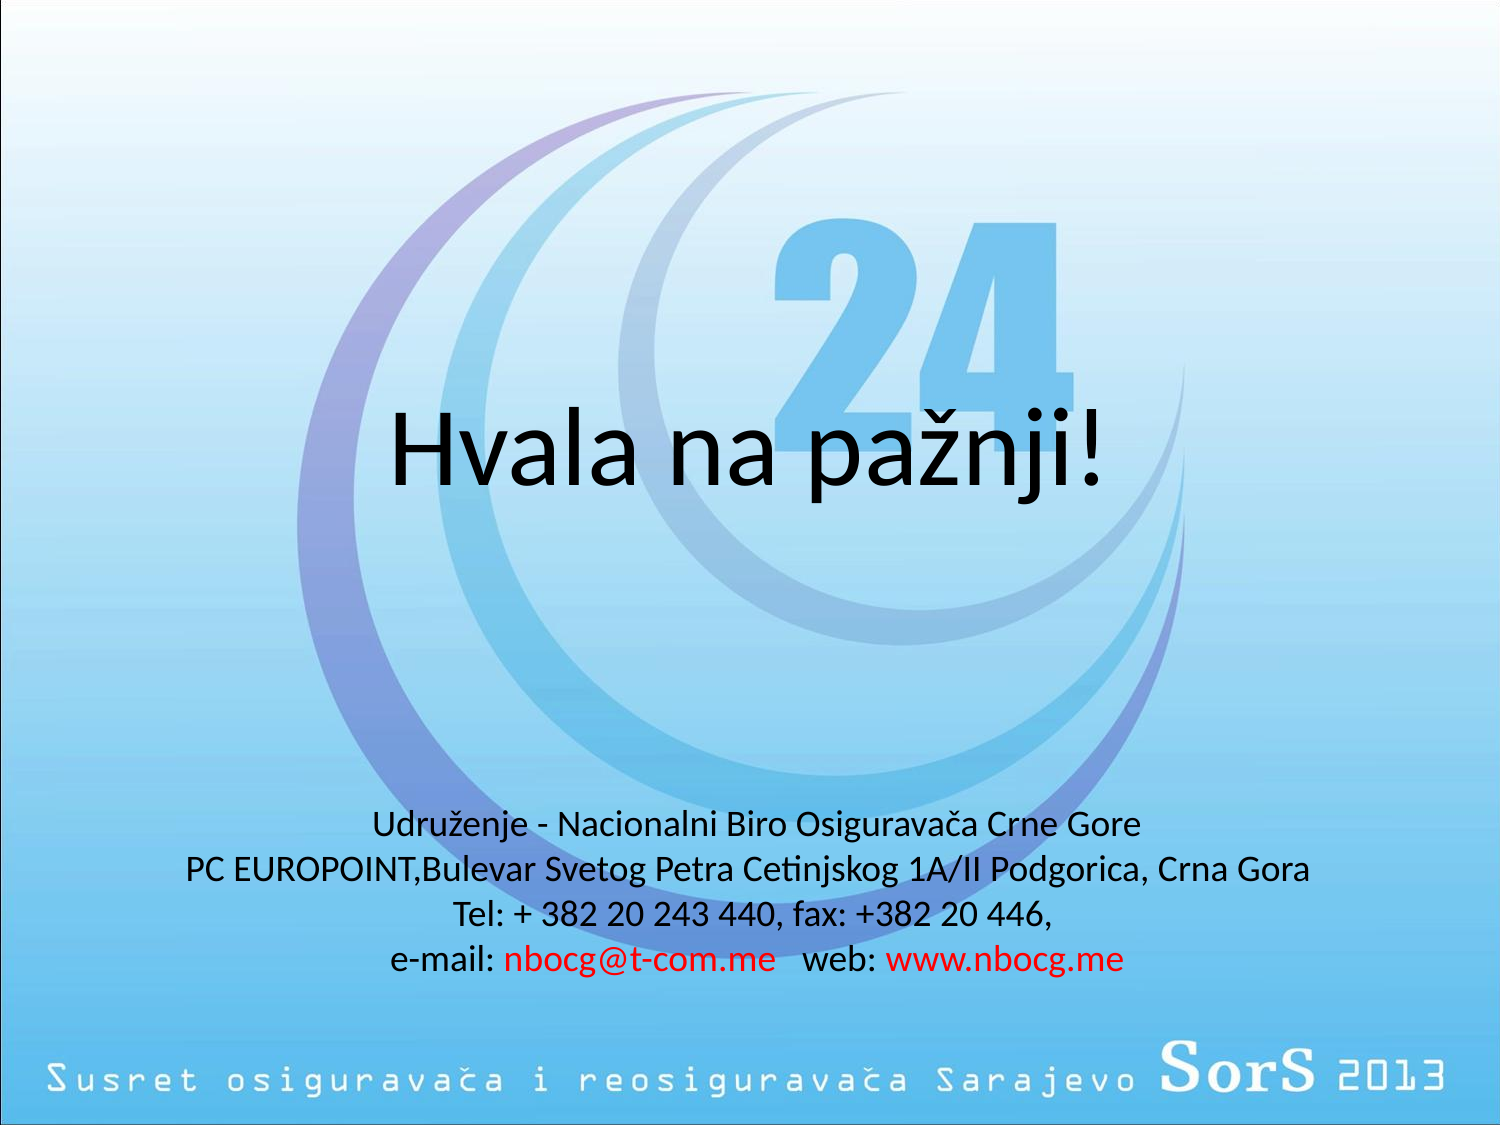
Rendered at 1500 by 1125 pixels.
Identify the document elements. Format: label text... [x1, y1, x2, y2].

text_box Udruženje - Nacionalni Biro Osiguravača Crne Gore PC EUROPOINT,Bulevar Svetog Petra Cetinjskog 1A/II Podgorica, Crna Gora Tel: + 382 20 243 440, fax: +382 20 446, e-mail: nbocg@t-com.me web: www.nbocg.me [95, 791, 1419, 987]
picture [0, 0, 1500, 1125]
list Hvala na pažnji! [74, 262, 1426, 634]
